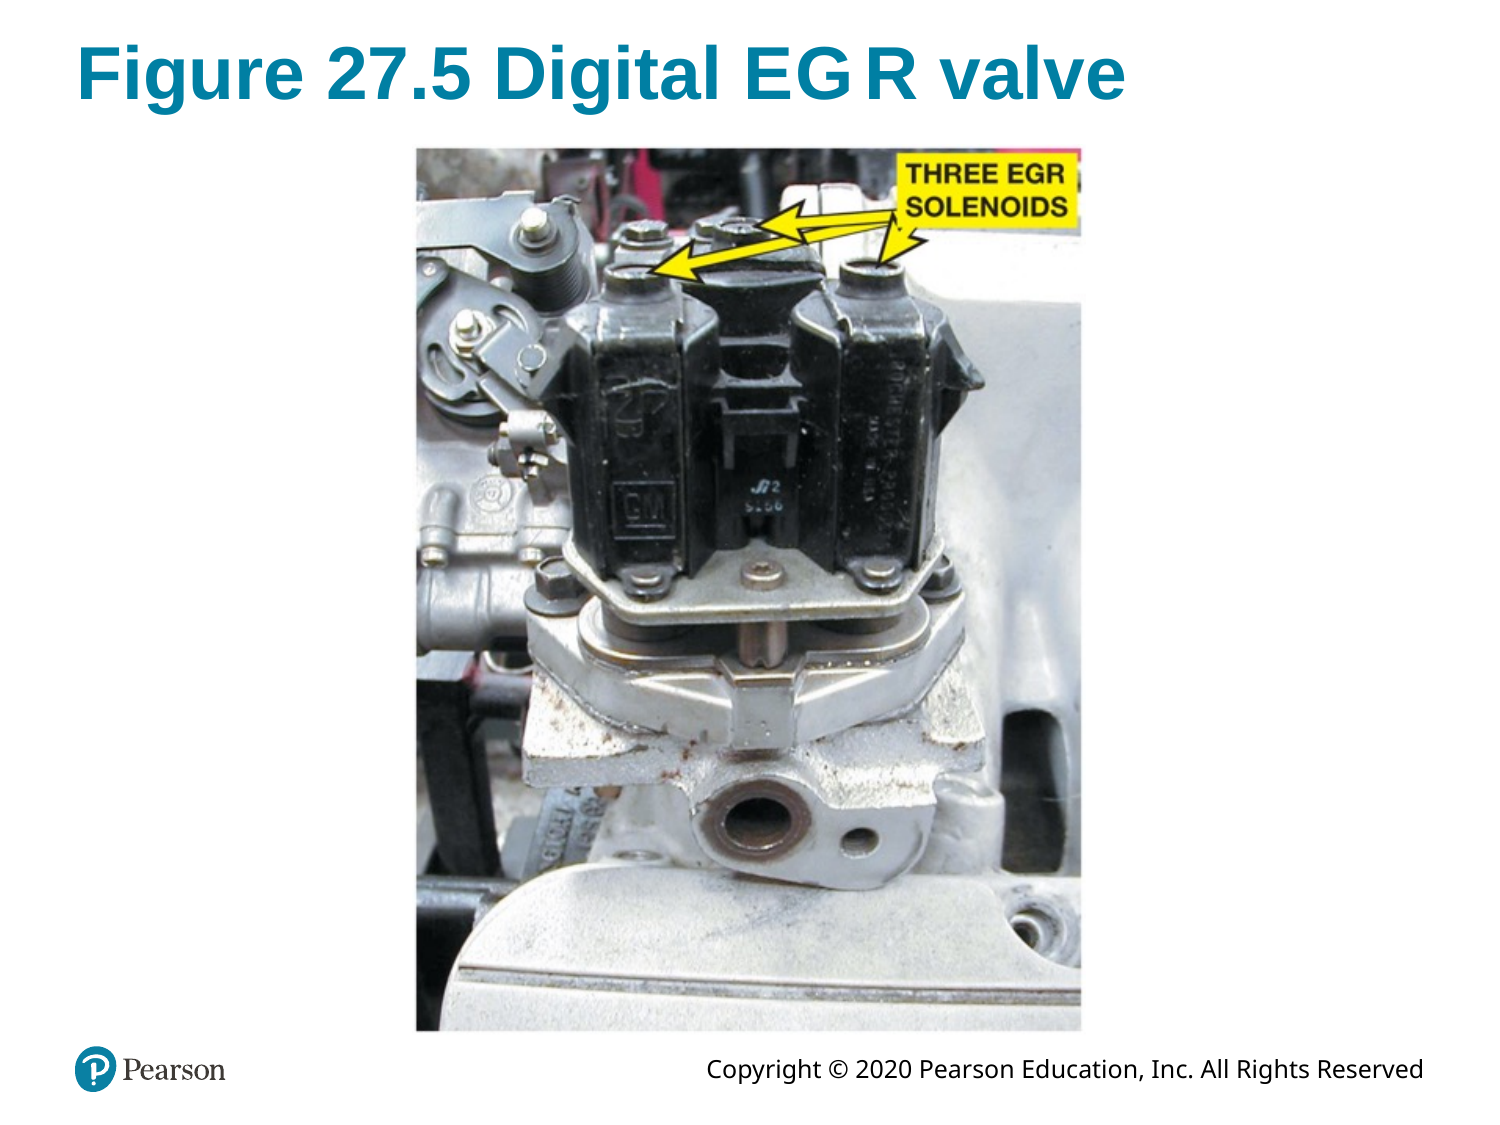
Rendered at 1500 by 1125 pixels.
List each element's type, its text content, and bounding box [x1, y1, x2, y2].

title Figure 27.5 Digital E G R valve [76, 0, 1423, 115]
picture [412, 144, 1086, 1036]
